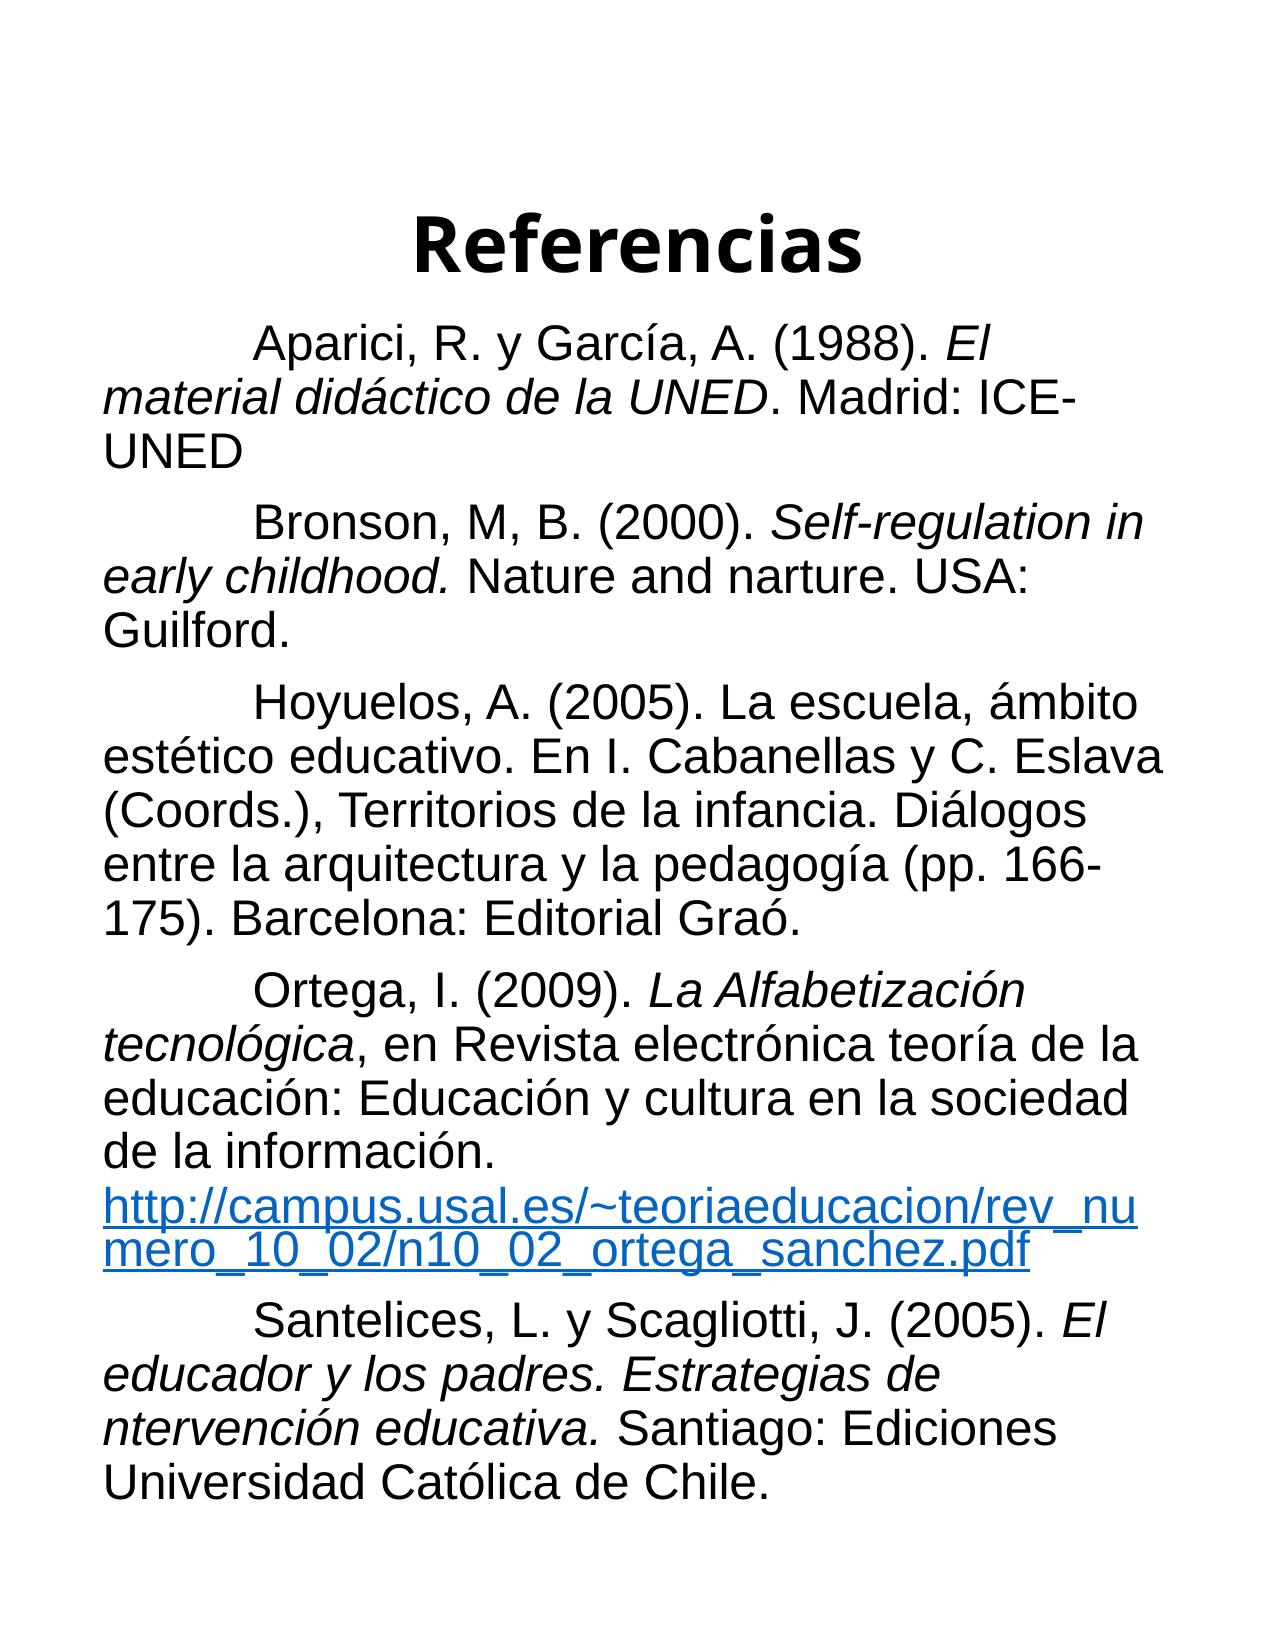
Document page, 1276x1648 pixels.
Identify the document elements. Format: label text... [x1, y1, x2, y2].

list Aparici, R. y García, A. (1988). El material didáctico de la UNED. Madrid: ICE-UNED Bronson, M, B. (2000). Self-regulation in early childhood. Nature and narture. USA: Guilford. Hoyuelos, A. (2005). La escuela, ámbito estético educativo. En I. Cabanellas y C. Eslava (Coords.), Territorios de la infancia. Diálogos entre la arquitectura y la pedagogía (pp. 166- 175). Barcelona: Editorial Graó. Ortega, I. (2009). La Alfabetización tecnológica, en Revista electrónica teoría de la educación: Educación y cultura en la sociedad de la información. http://campus.usal.es/~teoriaeducacion/rev_numero_10_02/n10_02_ortega_sanchez.pdf Santelices, L. y Scagliotti, J. (2005). El educador y los padres. Estrategias de ntervención educativa. Santiago: Ediciones Universidad Católica de Chile. [87, 309, 1189, 1485]
title Referencias [87, 87, 1189, 309]
